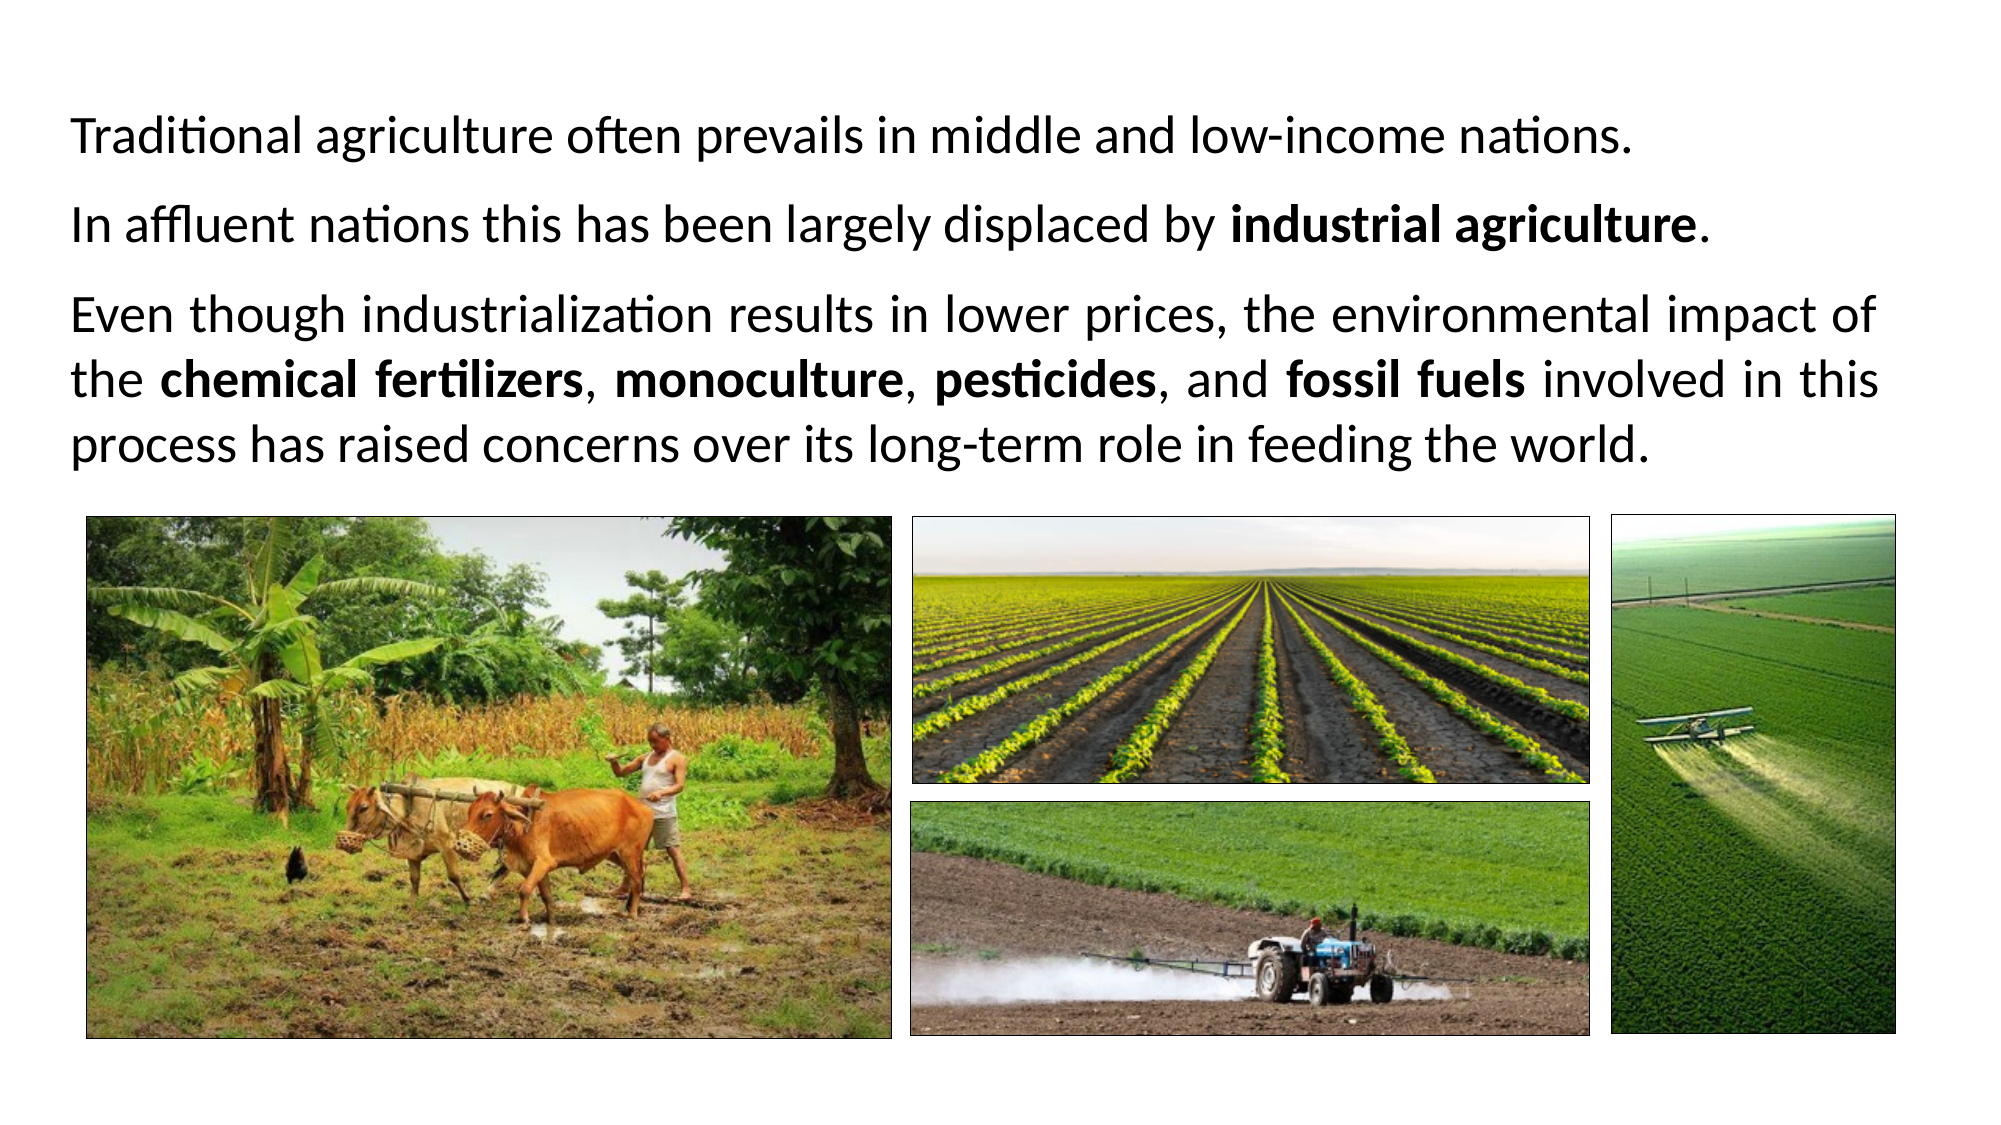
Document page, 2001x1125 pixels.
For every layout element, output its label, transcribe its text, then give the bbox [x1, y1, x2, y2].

text_box Traditional agriculture often prevails in middle and low-income nations. In affluent nations this has been largely displaced by industrial agriculture. Even though industrialization results in lower prices, the environmental impact of the chemical fertilizers, monoculture, pesticides, and fossil fuels involved in this process has raised concerns over its long-term role in feeding the world. [55, 91, 1896, 482]
picture [85, 516, 892, 1039]
picture [912, 516, 1591, 785]
picture [1611, 513, 1896, 1034]
picture [910, 800, 1591, 1037]
